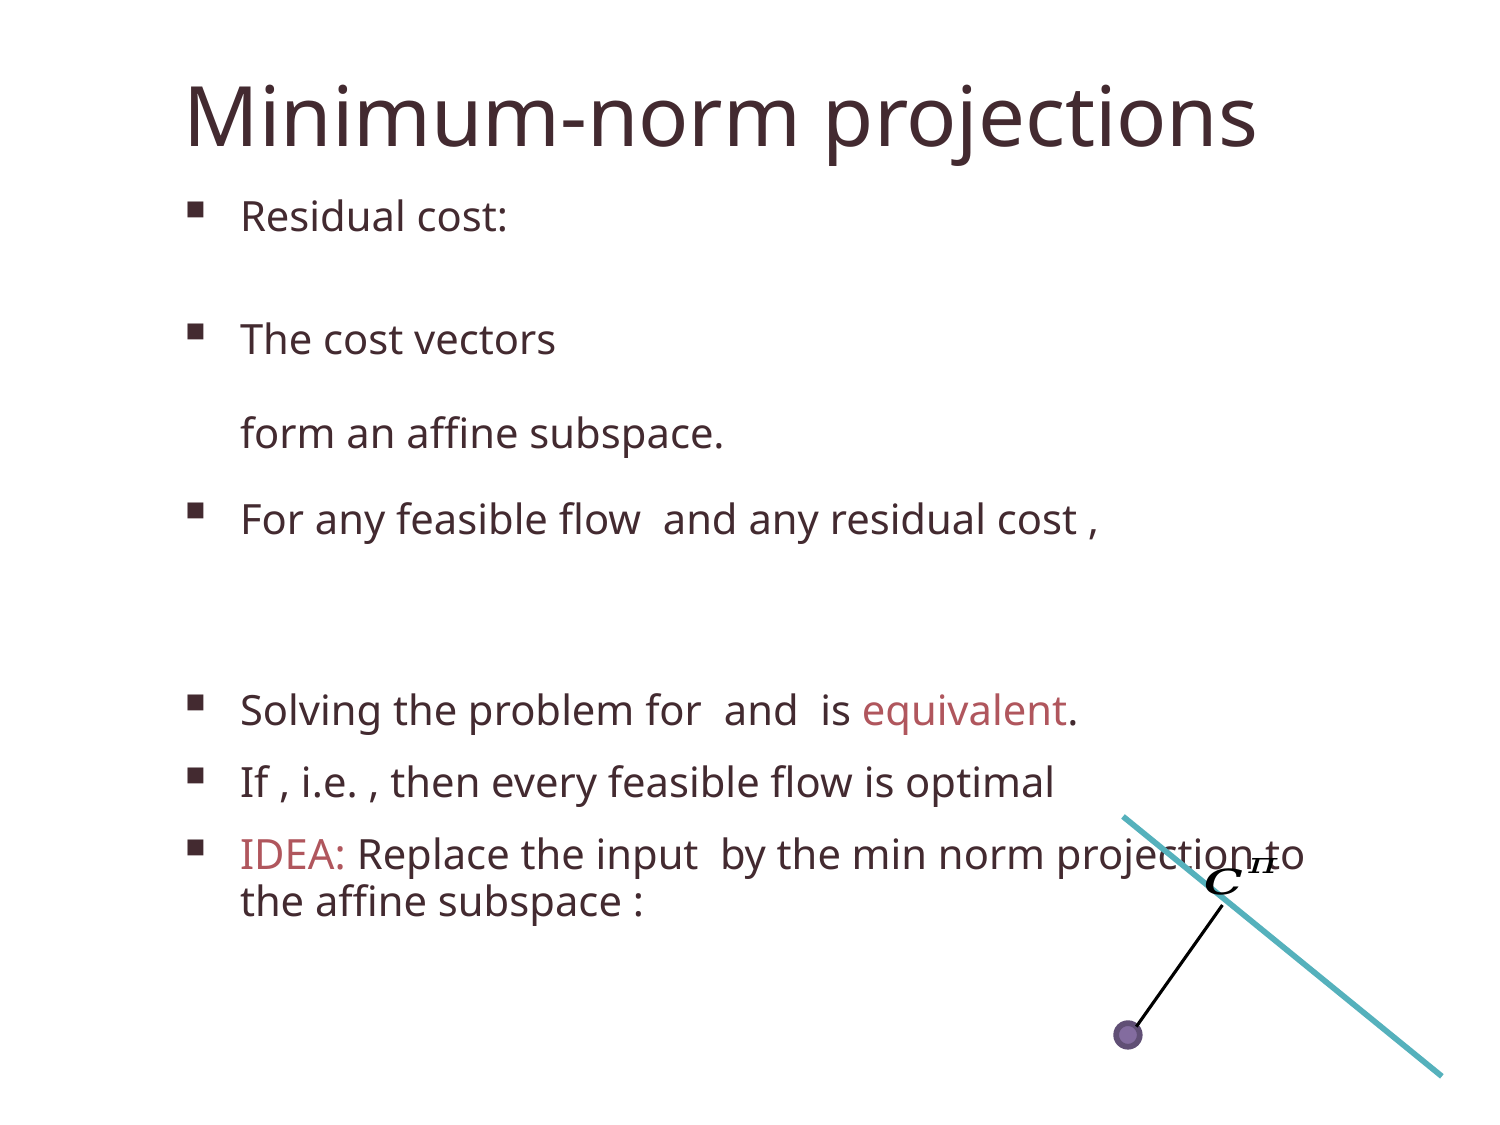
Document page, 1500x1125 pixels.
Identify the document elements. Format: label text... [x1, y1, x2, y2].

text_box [1122, 816, 1442, 1077]
text_box [168, 810, 1351, 1083]
text_box [1113, 1021, 1122, 1049]
title Minimum-norm projections [168, 68, 1351, 211]
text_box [1136, 905, 1223, 1027]
